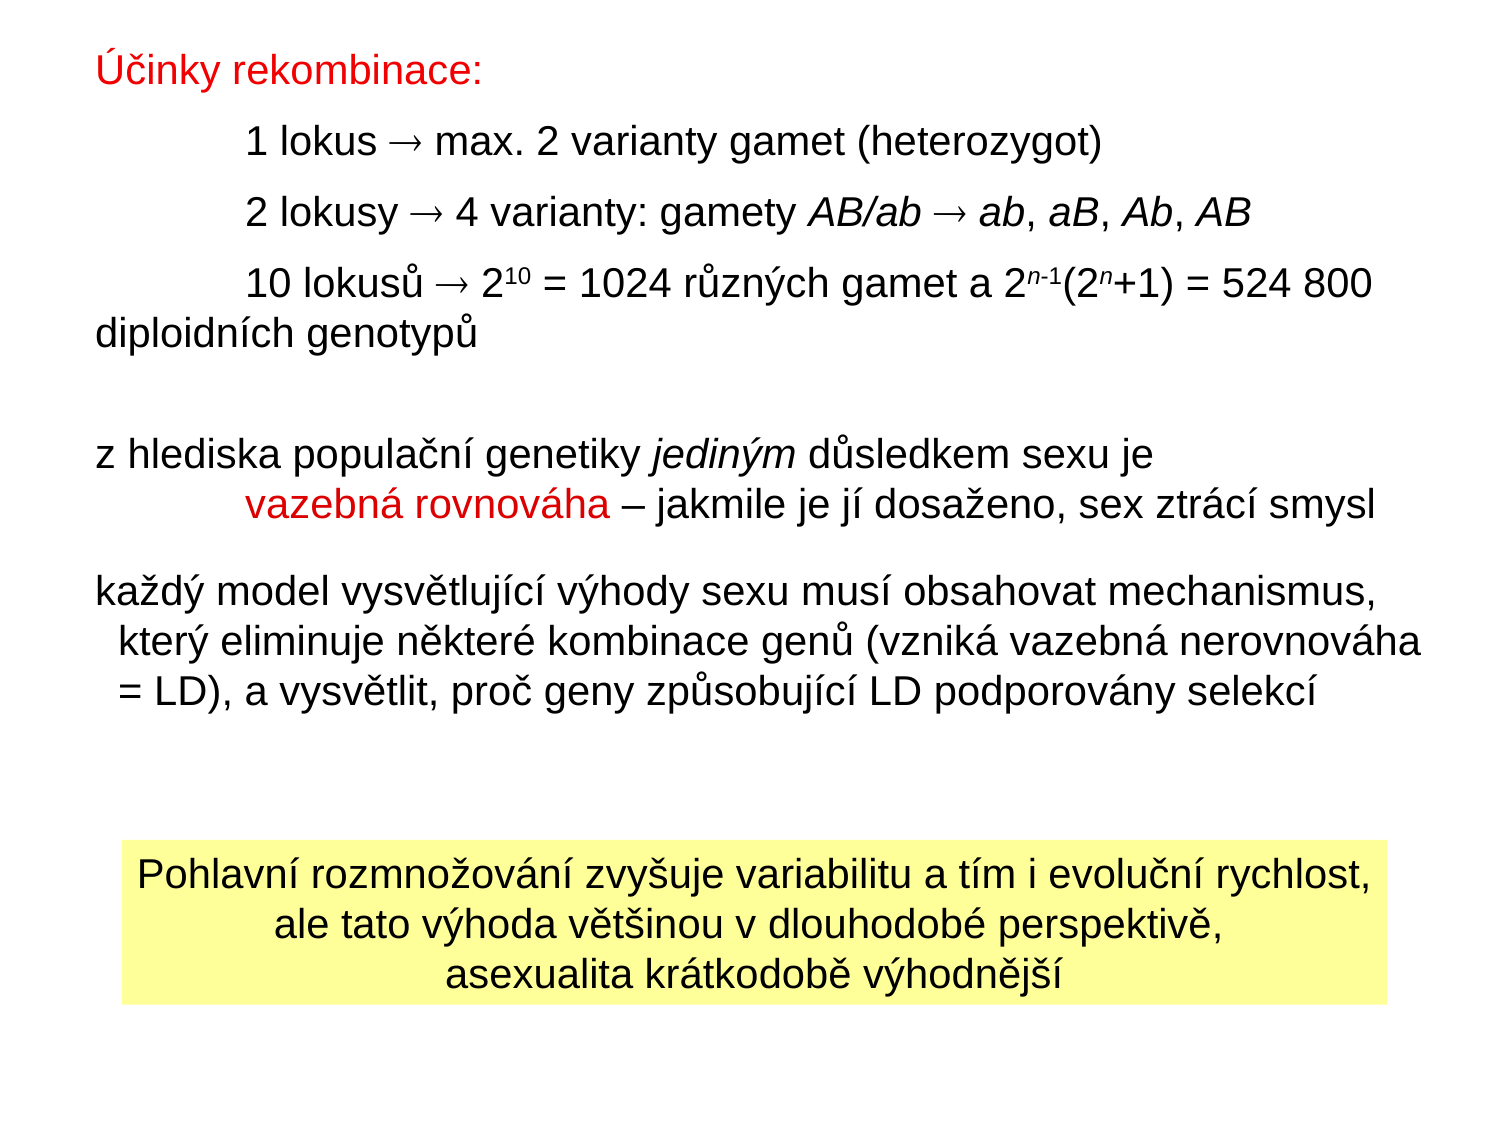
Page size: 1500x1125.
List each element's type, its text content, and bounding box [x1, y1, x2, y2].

text_box Účinky rekombinace: 1 lokus  max. 2 varianty gamet (heterozygot) 2 lokusy  4 varianty: gamety AB/ab  ab, aB, Ab, AB 10 lokusů  210 = 1024 různých gamet a 2n-1(2n+1) = 524 800 diploidních genotypů z hlediska populační genetiky jediným důsledkem sexu je vazebná rovnováha – jakmile je jí dosaženo, sex ztrácí smysl každý model vysvětlující výhody sexu musí obsahovat mechanismus, který eliminuje některé kombinace genů (vzniká vazebná nerovnováha = LD), a vysvětlit, proč geny způsobující LD podporovány selekcí [80, 35, 1473, 722]
text_box Pohlavní rozmnožování zvyšuje variabilitu a tím i evoluční rychlost, ale tato výhoda většinou v dlouhodobé perspektivě, asexualita krátkodobě výhodnější [121, 839, 1387, 1005]
